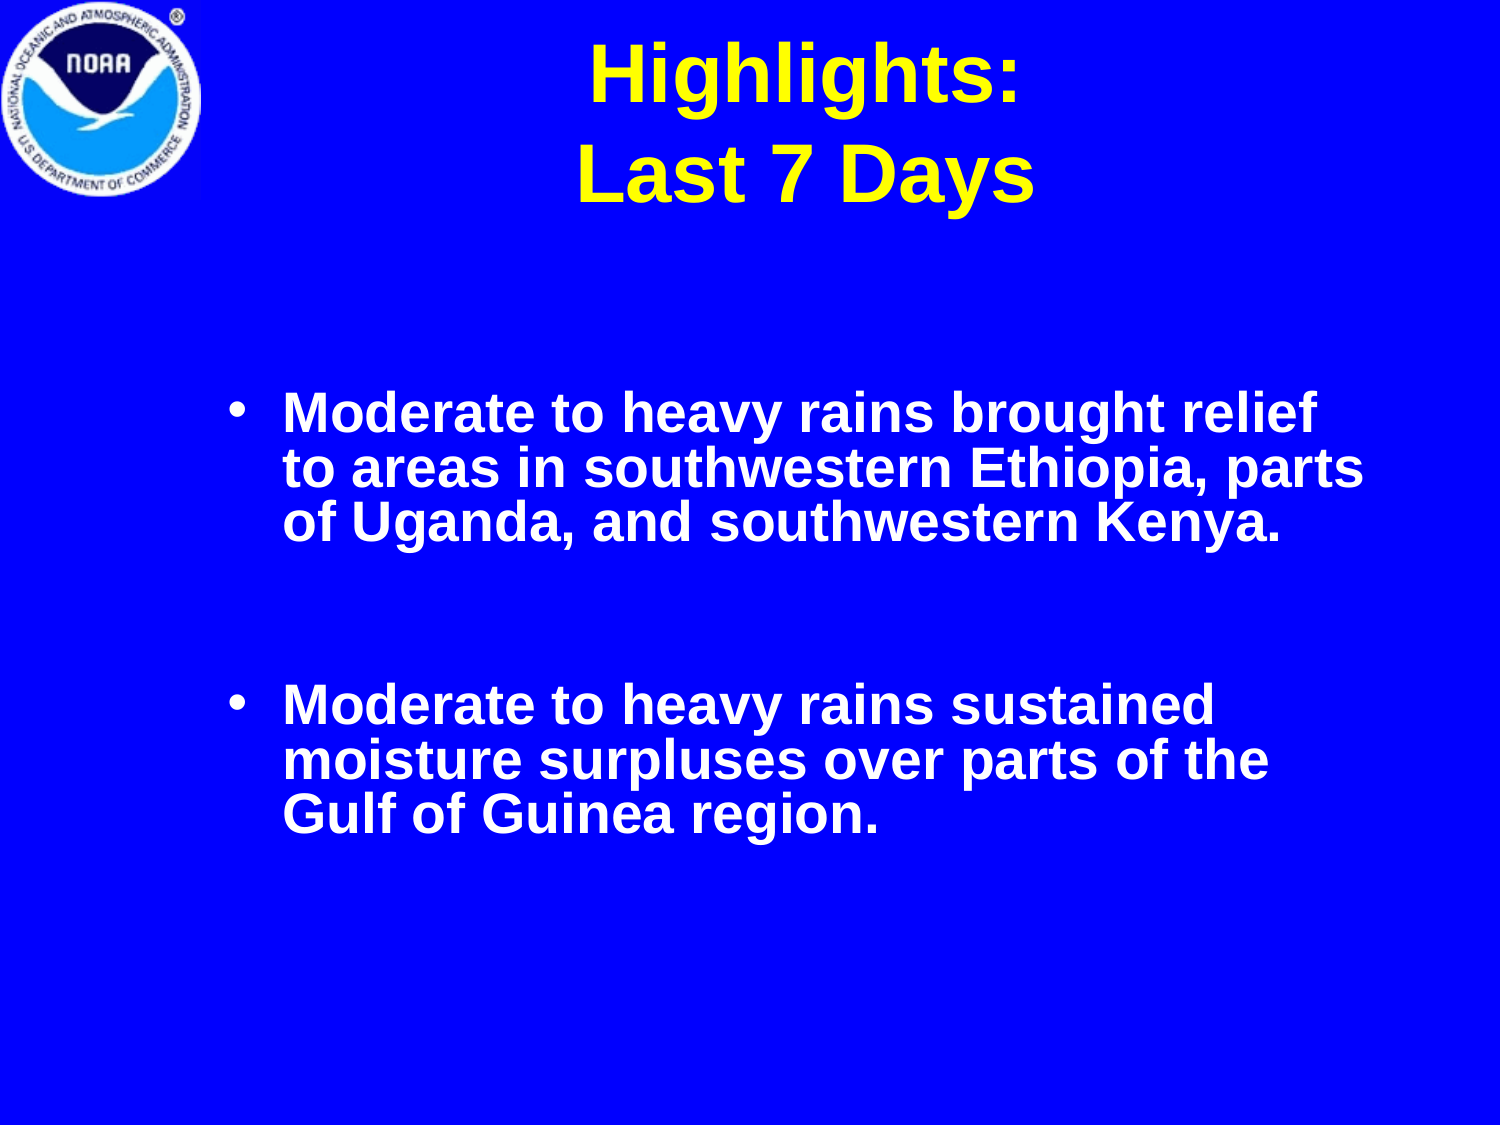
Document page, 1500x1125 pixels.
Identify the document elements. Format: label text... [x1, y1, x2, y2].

picture [0, 0, 200, 200]
list Moderate to heavy rains brought relief to areas in southwestern Ethiopia, parts of Uganda, and southwestern Kenya. Moderate to heavy rains sustained moisture surpluses over parts of the Gulf of Guinea region. [212, 237, 1400, 900]
title Highlights: Last 7 Days [212, 24, 1400, 213]
